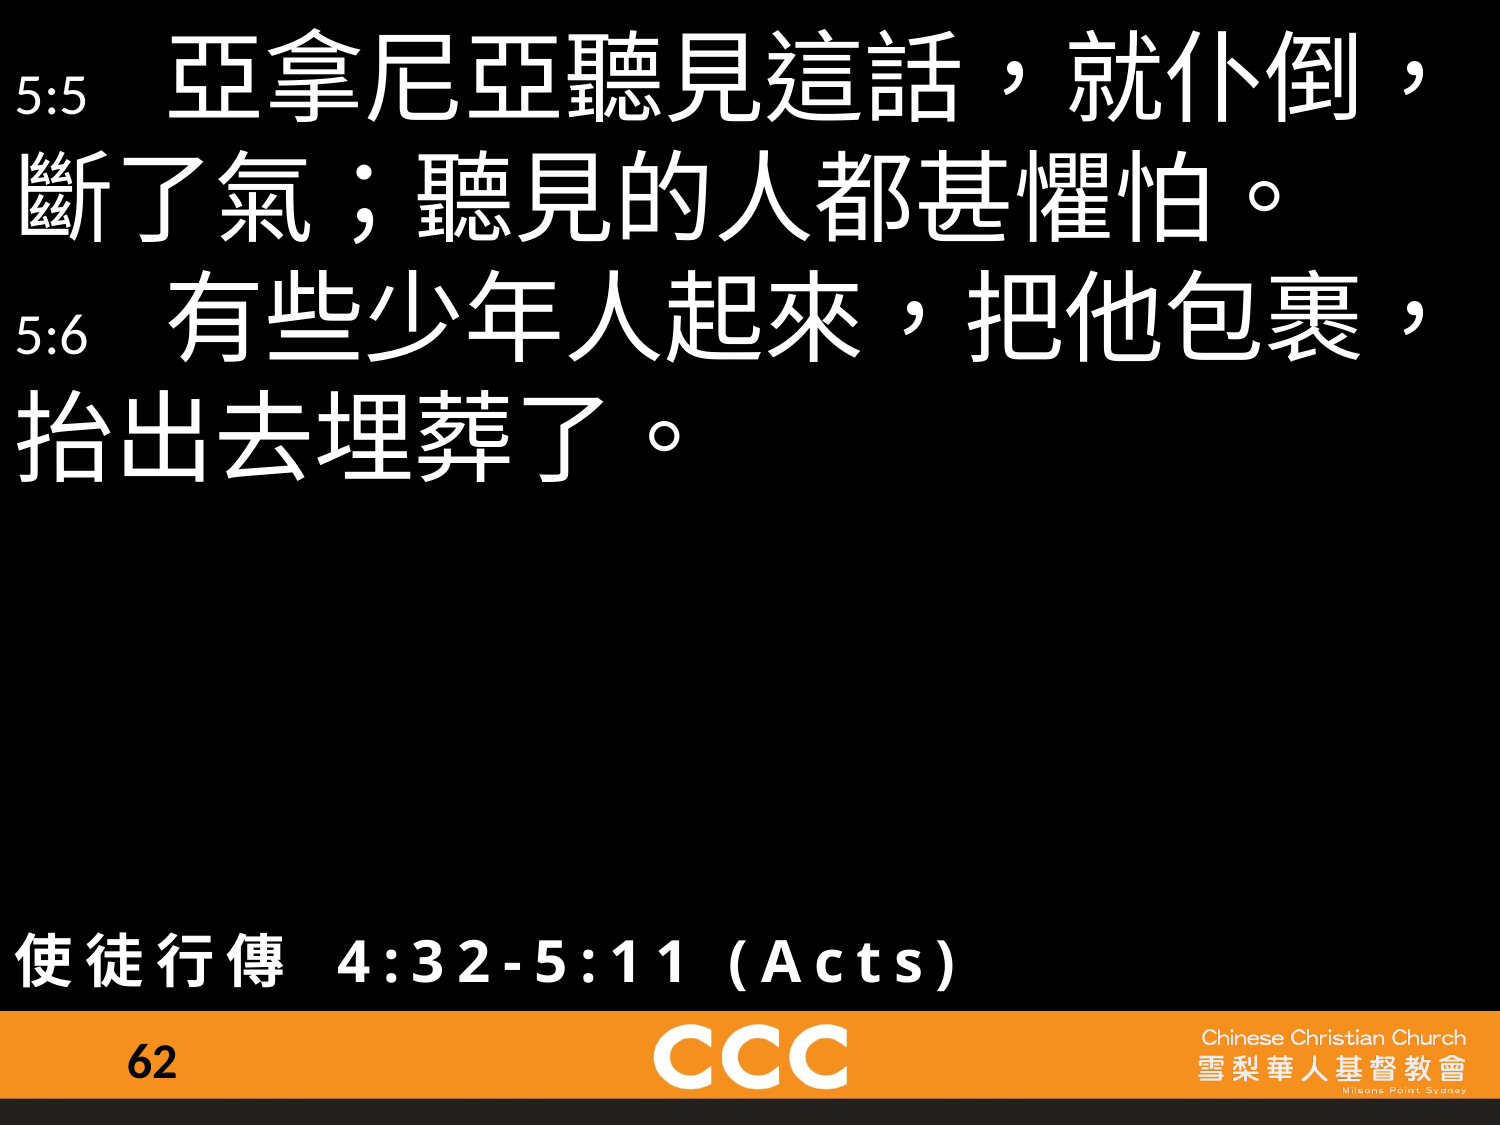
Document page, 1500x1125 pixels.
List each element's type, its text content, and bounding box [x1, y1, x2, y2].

text_box 使徒行傳 4:32-5:11 (Acts) [0, 916, 1489, 1002]
slide_number 62 [112, 1020, 215, 1094]
picture [0, 1011, 1500, 1125]
text_box 5:5 亞拿尼亞聽見這話，就仆倒，斷了氣；聽見的人都甚懼怕。 5:6 有些少年人起來，把他包裹，抬出去埋葬了。 [0, 7, 1500, 586]
